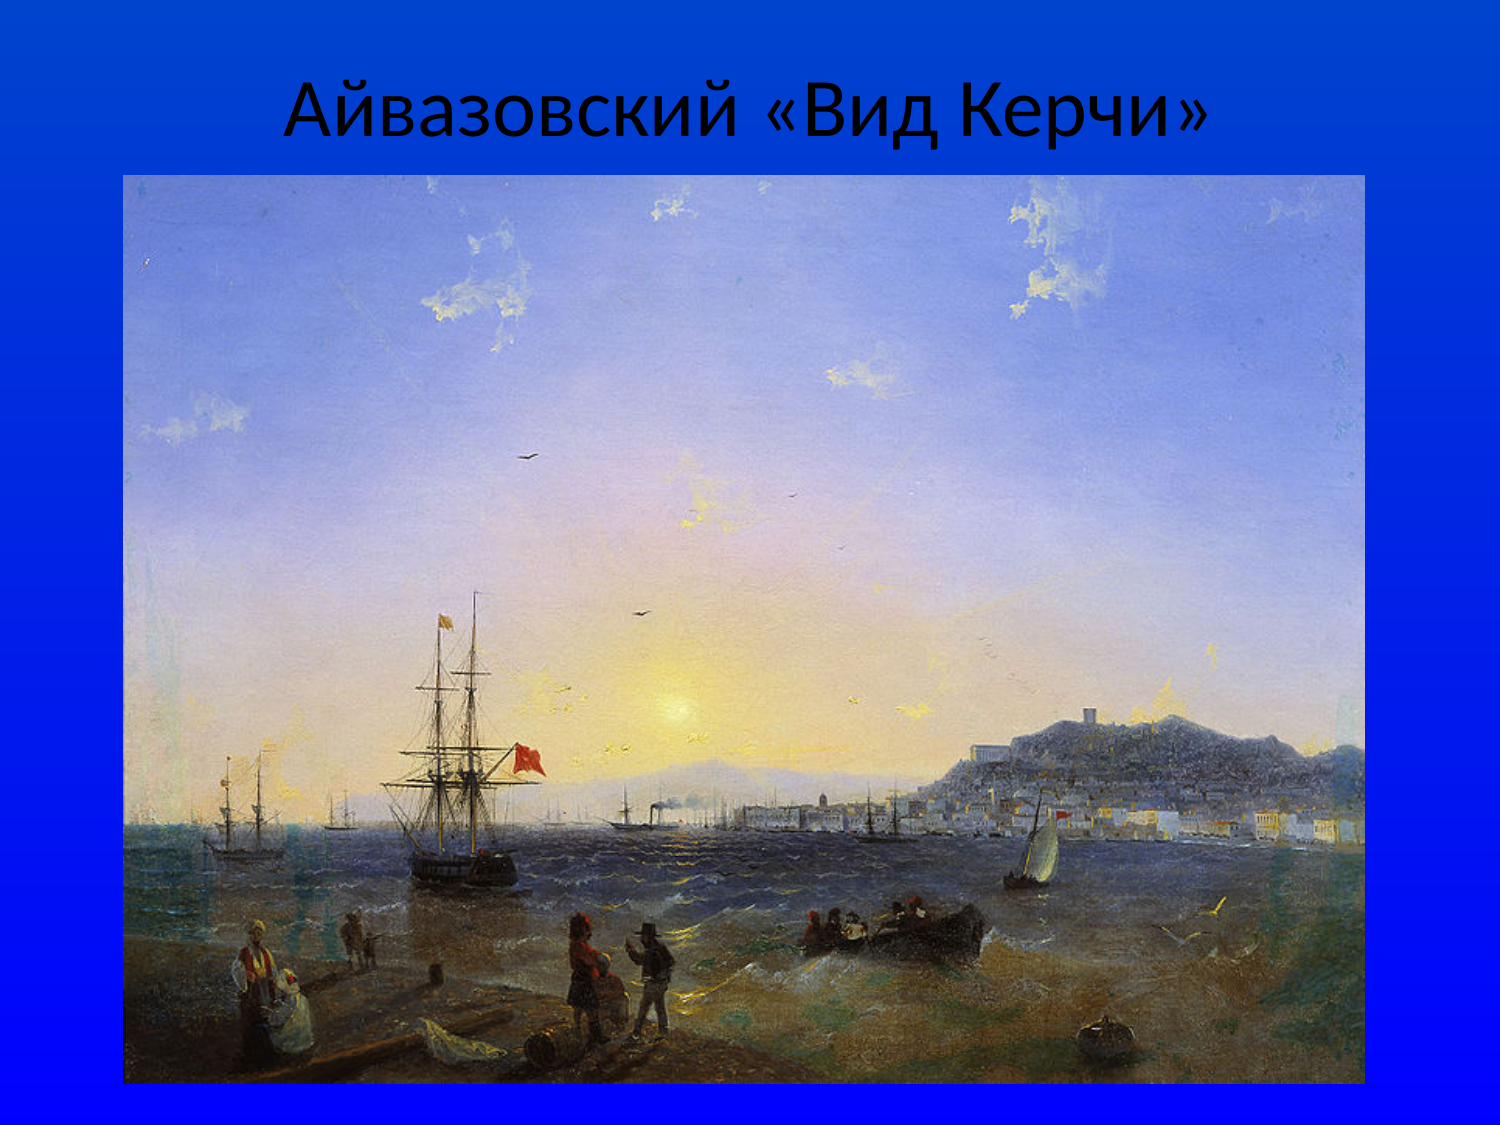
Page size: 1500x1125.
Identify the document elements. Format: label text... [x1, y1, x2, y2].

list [123, 174, 1365, 1084]
title Айвазовский «Вид Керчи» [75, 45, 1425, 161]
